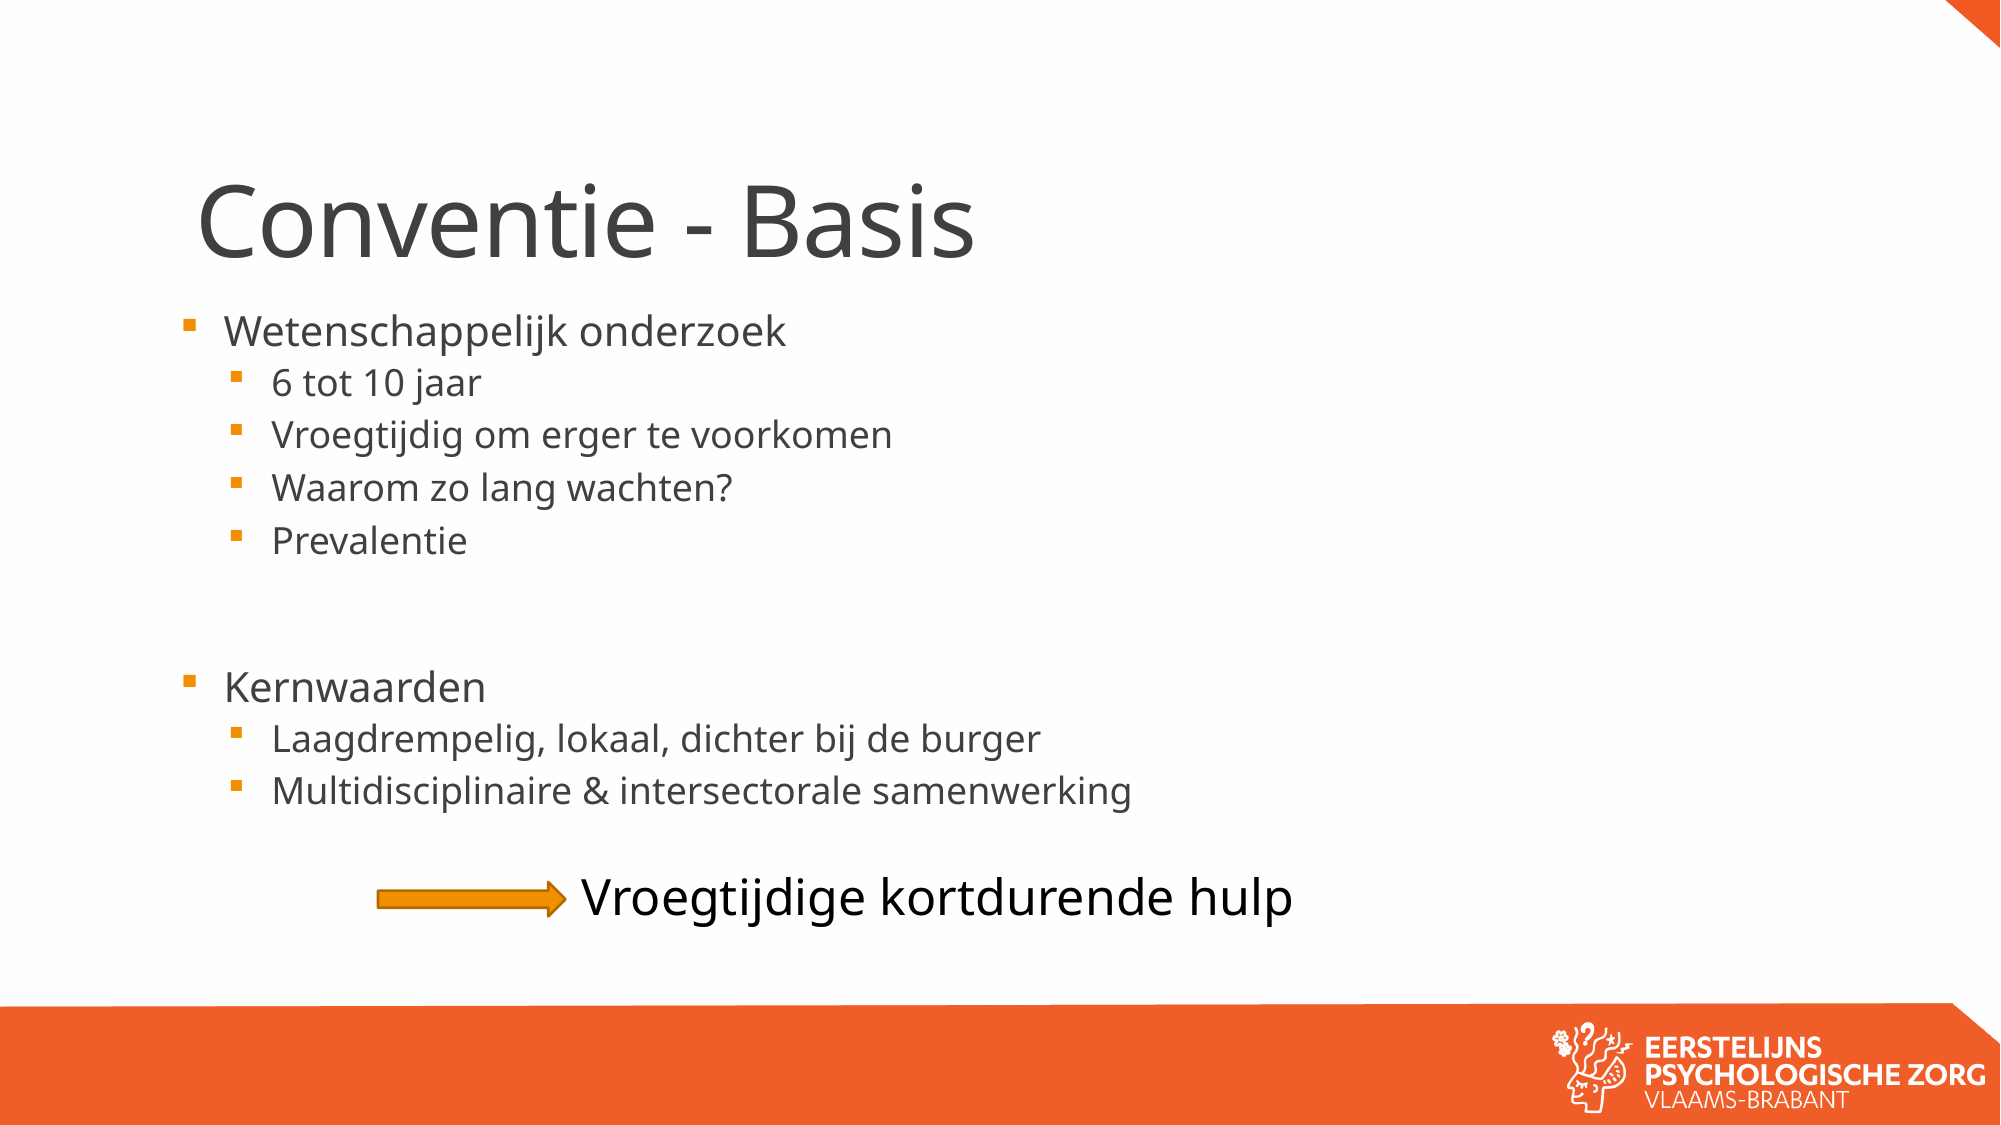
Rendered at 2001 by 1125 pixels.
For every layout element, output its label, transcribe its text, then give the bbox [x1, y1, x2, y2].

text_box Vroegtijdige kortdurende hulp [566, 857, 1329, 933]
list Wetenschappelijk onderzoek 6 tot 10 jaar Vroegtijdig om erger te voorkomen Waarom zo lang wachten? Prevalentie Kernwaarden Laagdrempelig, lokaal, dichter bij de burger Multidisciplinaire & intersectorale samenwerking [180, 302, 1830, 963]
title Conventie - Basis [180, 47, 1830, 285]
text_box [1943, 0, 2000, 50]
picture [0, 0, 2000, 1125]
text_box [376, 880, 567, 918]
